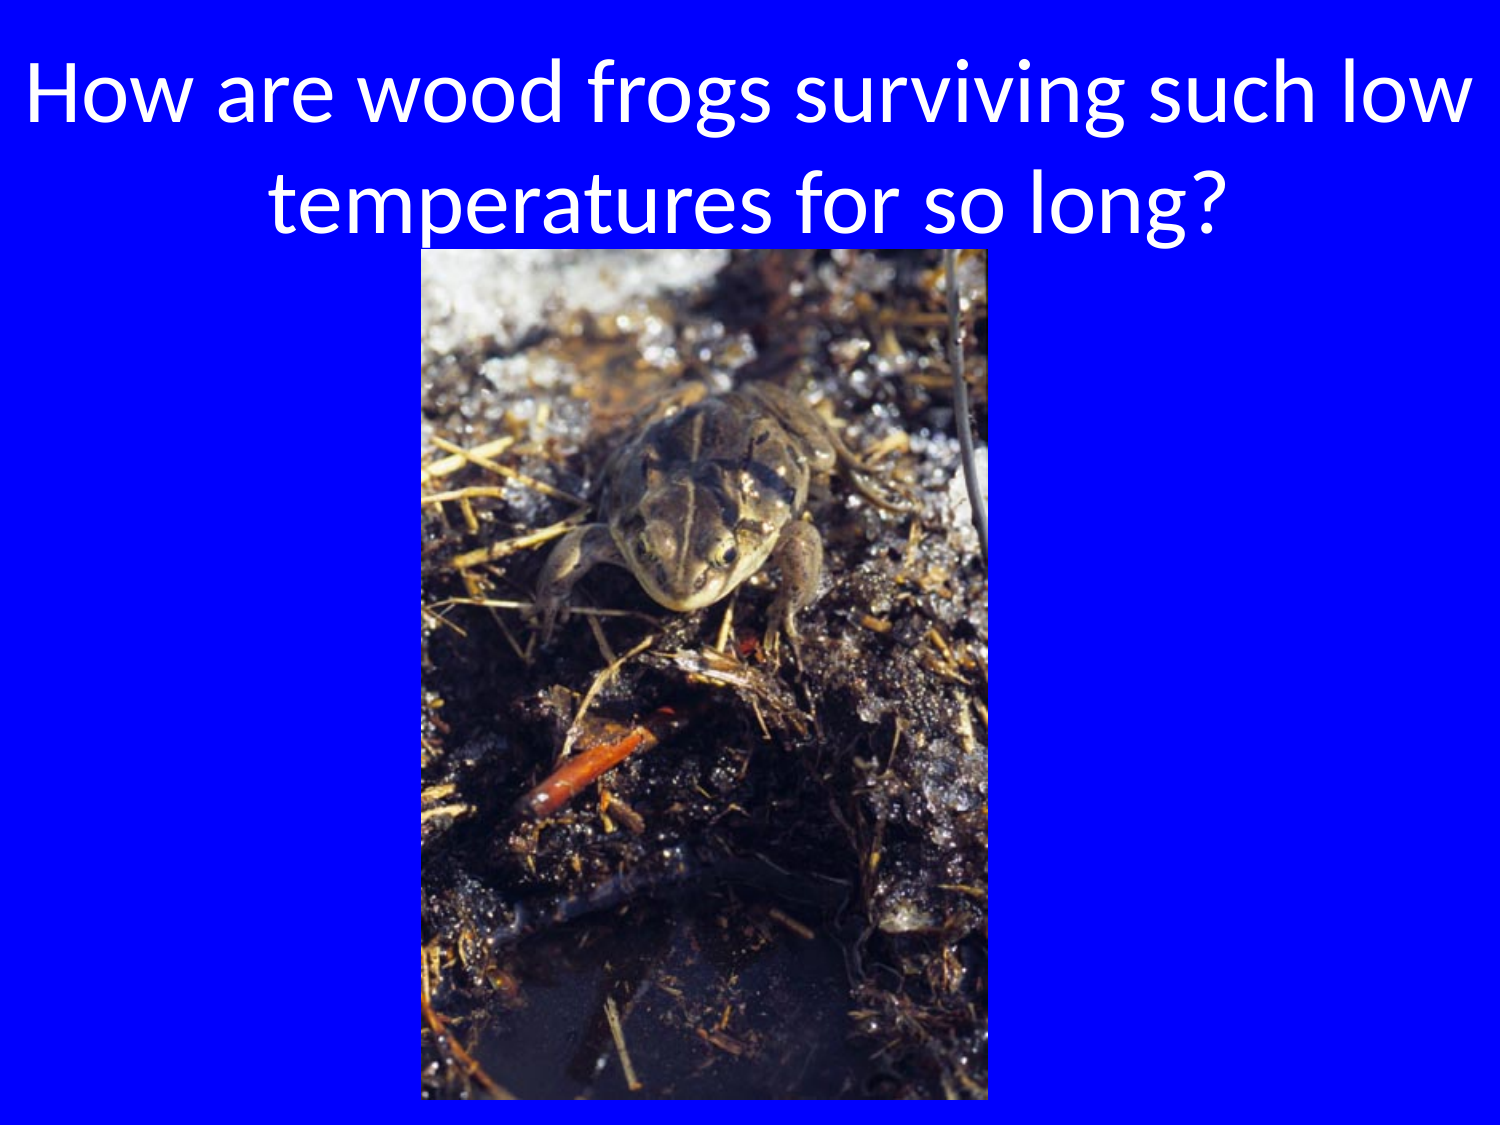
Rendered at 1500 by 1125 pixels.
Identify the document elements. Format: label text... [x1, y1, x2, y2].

title How are wood frogs surviving such low temperatures for so long? [0, 0, 1500, 438]
picture [421, 249, 988, 1101]
